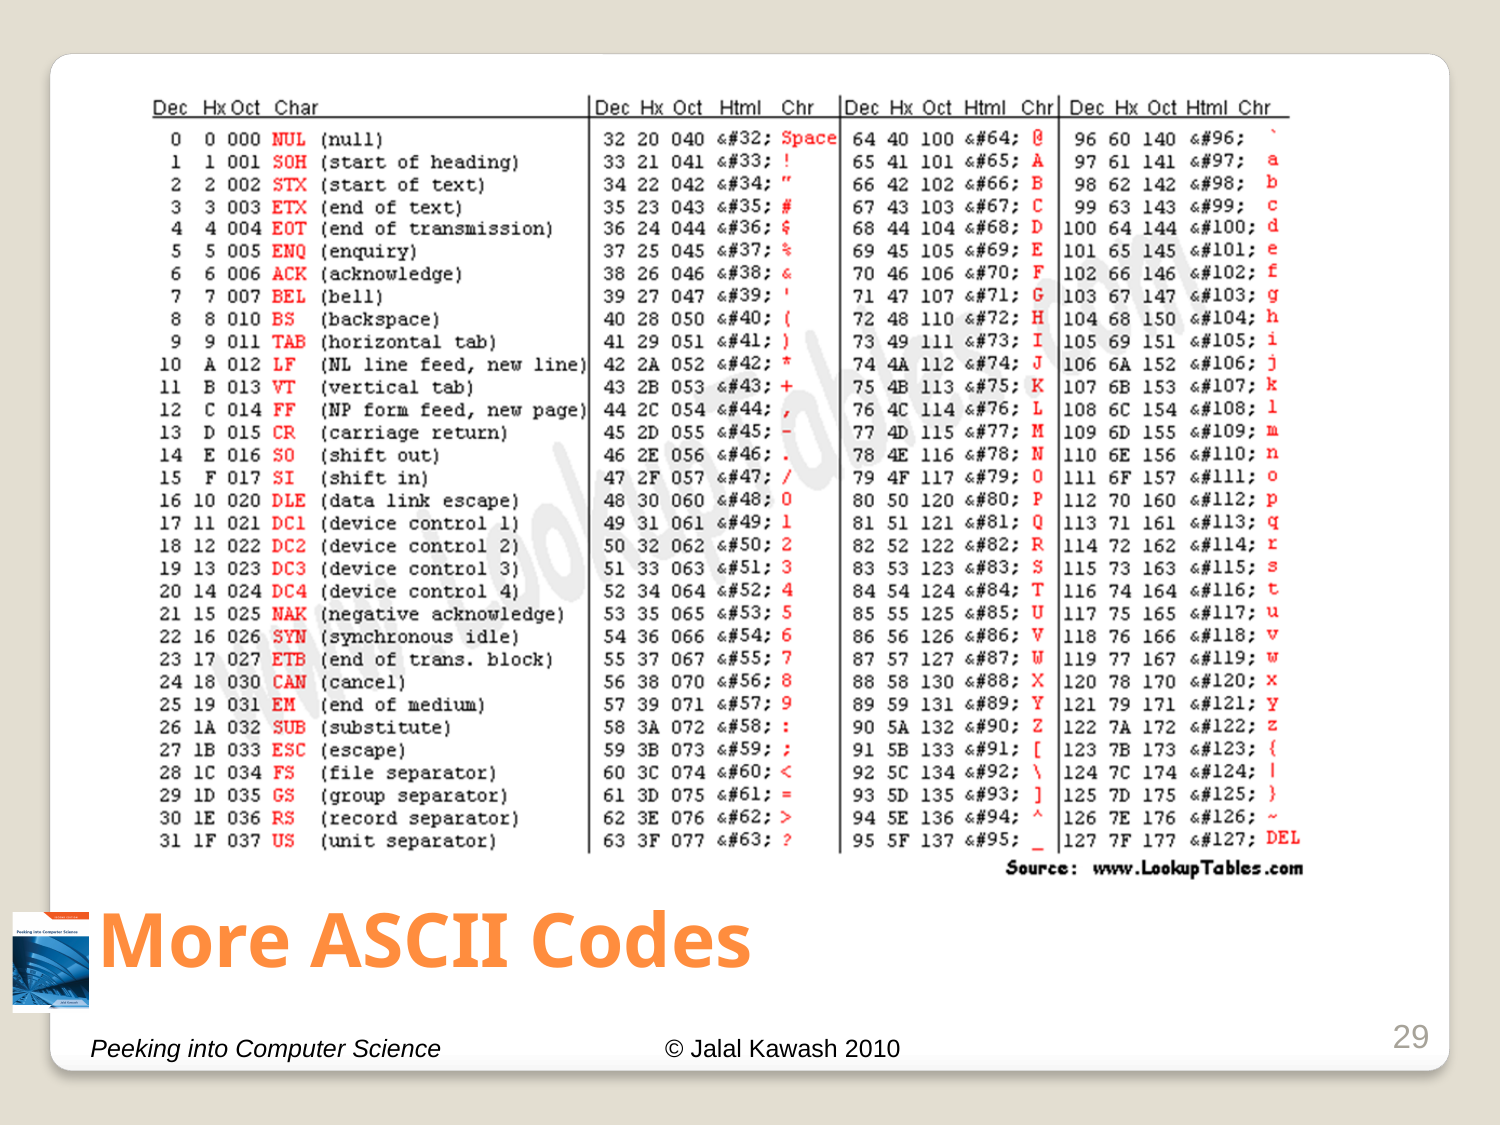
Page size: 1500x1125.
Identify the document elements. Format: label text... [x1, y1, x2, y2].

title More ASCII Codes [82, 817, 1425, 990]
picture [12, 912, 89, 1013]
picture [149, 87, 1313, 901]
slide_number 29 [1369, 1002, 1445, 1063]
